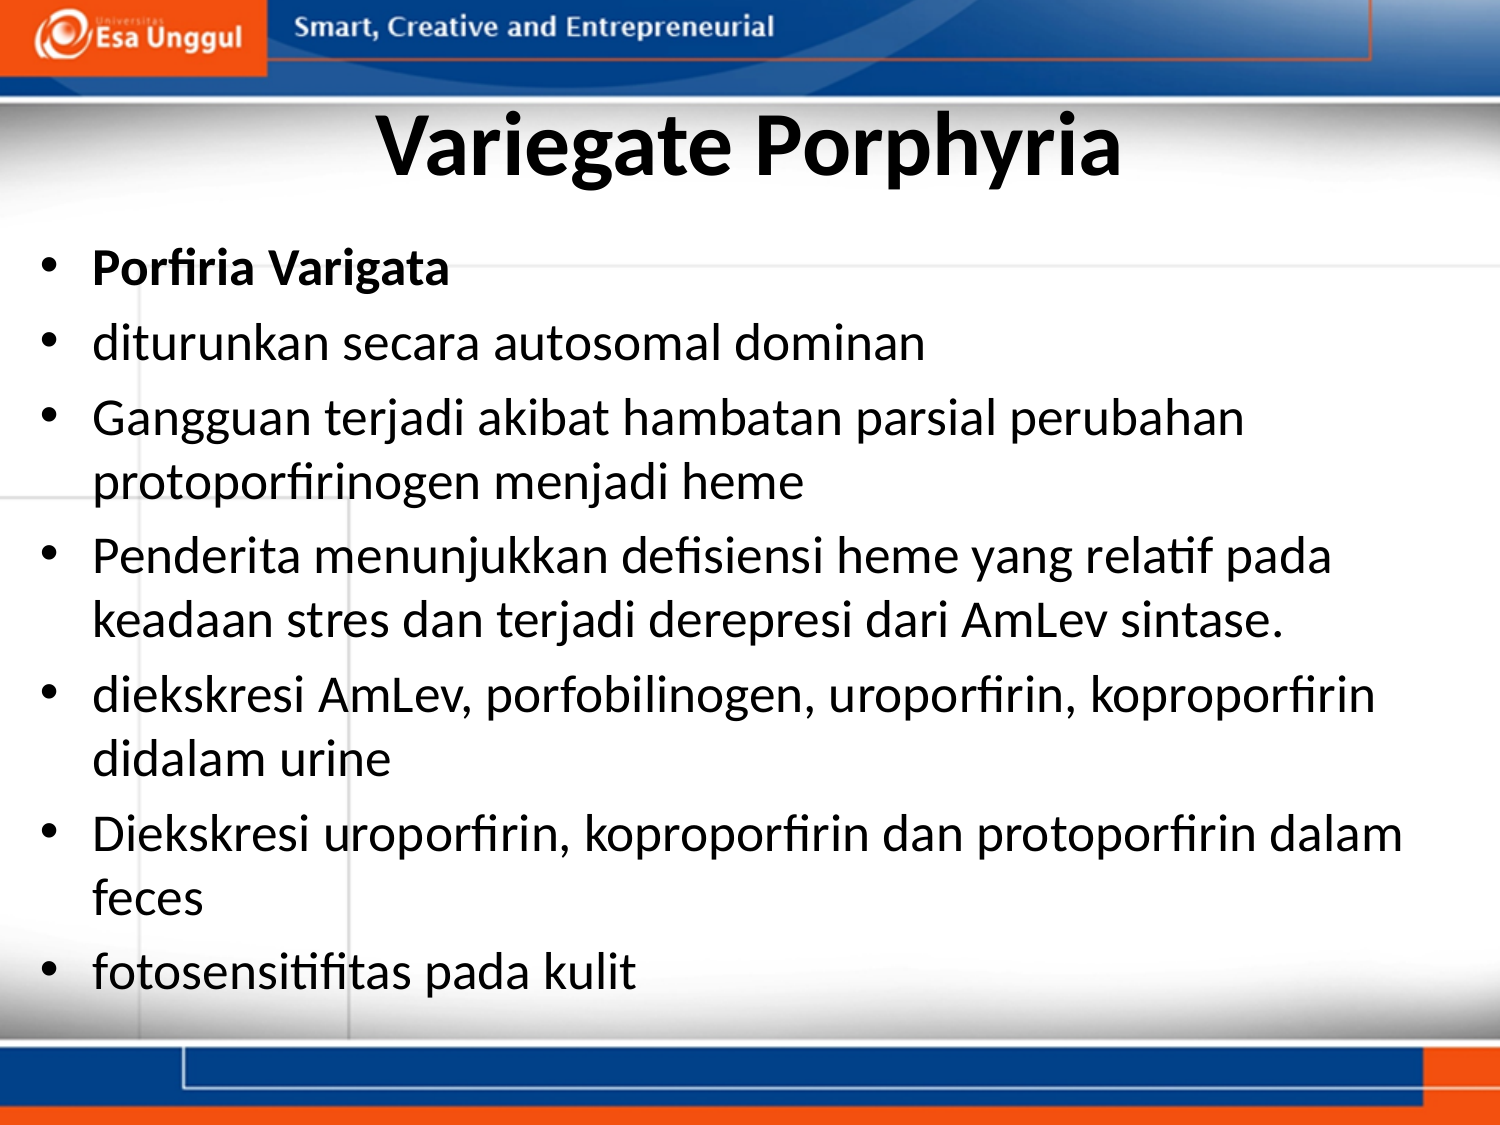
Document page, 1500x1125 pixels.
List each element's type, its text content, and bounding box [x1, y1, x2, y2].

list Porfiria Varigata diturunkan secara autosomal dominan Gangguan terjadi akibat hambatan parsial perubahan protoporfirinogen menjadi heme Penderita menunjukkan defisiensi heme yang relatif pada keadaan stres dan terjadi derepresi dari AmLev sintase. diekskresi AmLev, porfobilinogen, uroporfirin, koproporfirin didalam urine Diekskresi uroporfirin, koproporfirin dan protoporfirin dalam feces fotosensitifitas pada kulit [24, 224, 1463, 1013]
title Variegate Porphyria [75, 45, 1425, 224]
picture [0, 0, 1500, 1125]
